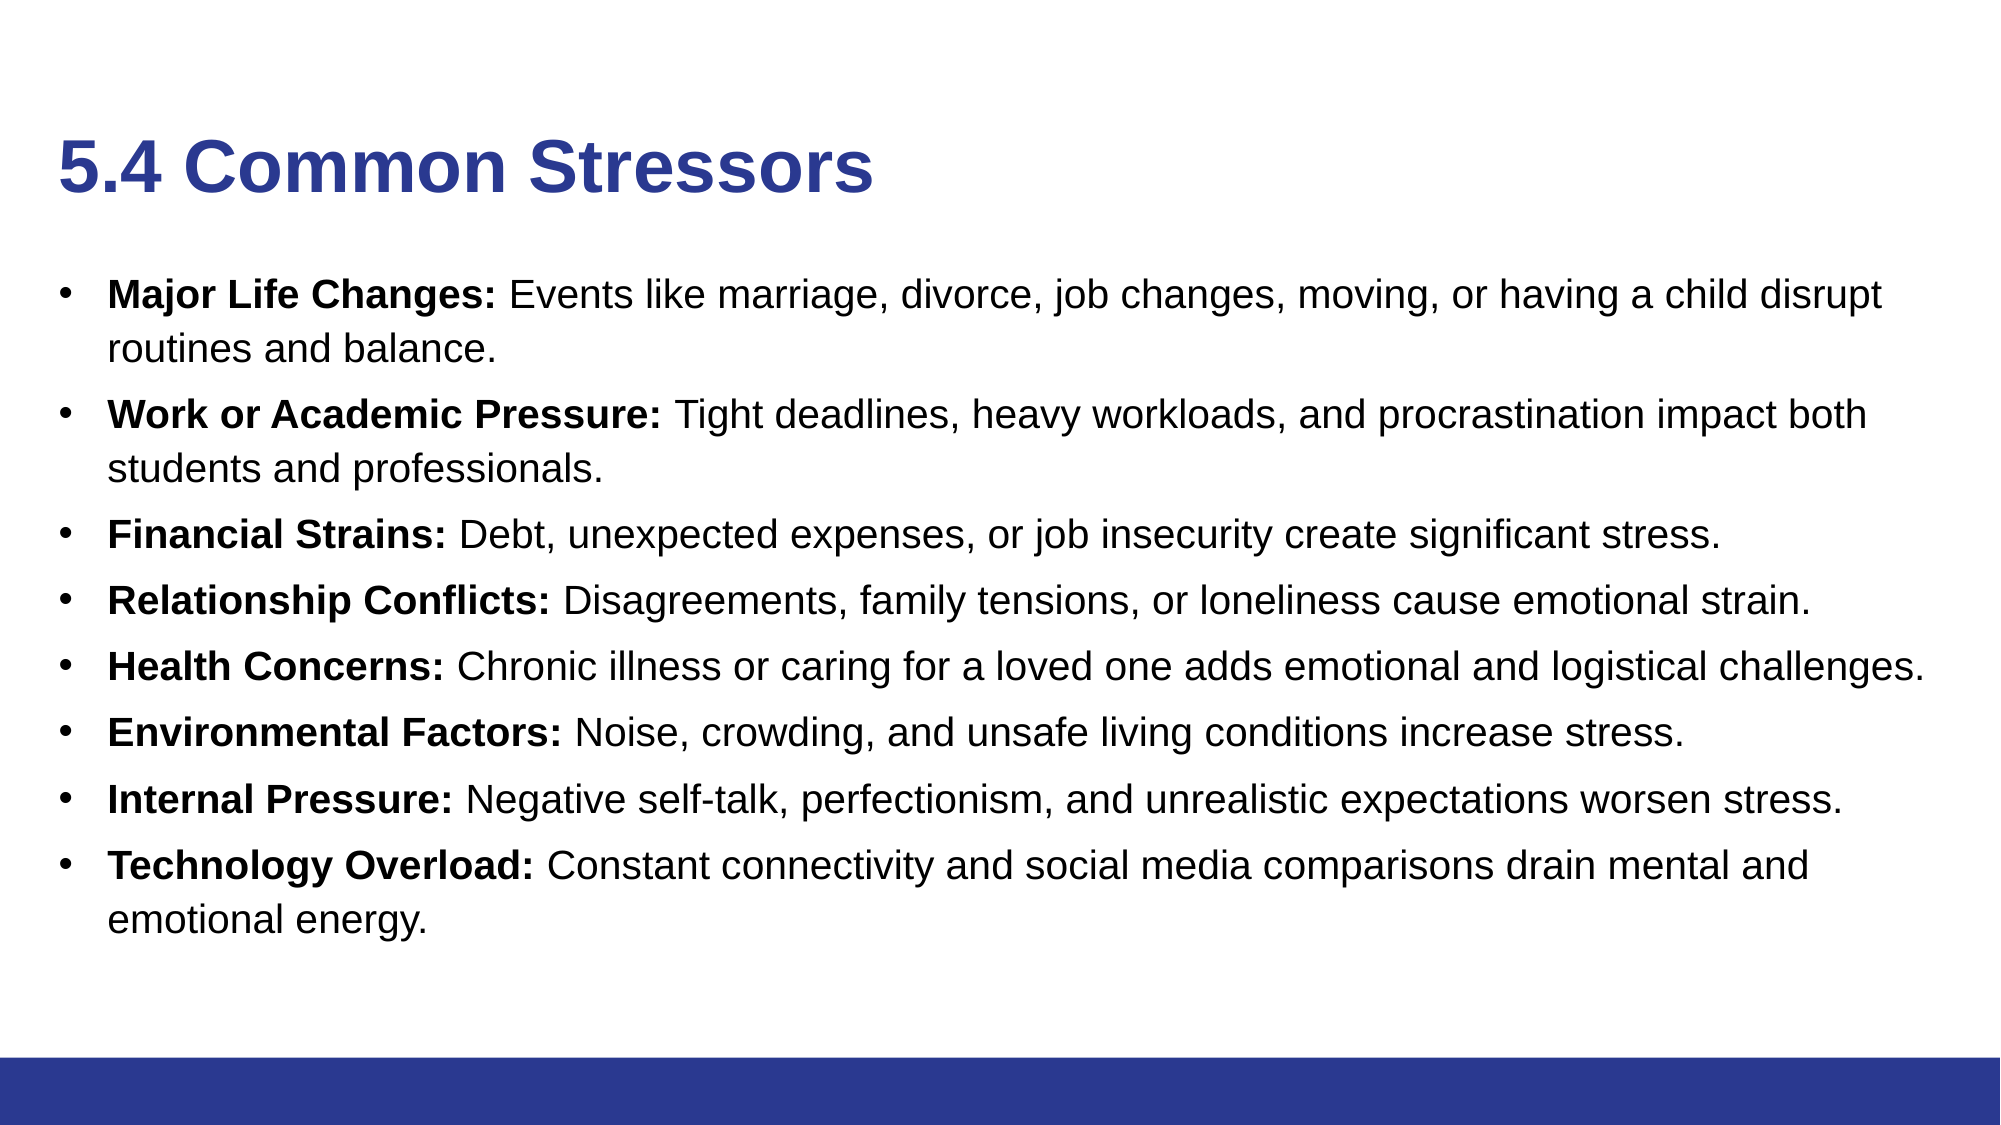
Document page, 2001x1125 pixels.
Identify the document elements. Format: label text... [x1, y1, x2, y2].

list Major Life Changes: Events like marriage, divorce, job changes, moving, or having a child disrupt routines and balance. Work or Academic Pressure: Tight deadlines, heavy workloads, and procrastination impact both students and professionals. Financial Strains: Debt, unexpected expenses, or job insecurity create significant stress. Relationship Conflicts: Disagreements, family tensions, or loneliness cause emotional strain. Health Concerns: Chronic illness or caring for a loved one adds emotional and logistical challenges. Environmental Factors: Noise, crowding, and unsafe living conditions increase stress. Internal Pressure: Negative self-talk, perfectionism, and unrealistic expectations worsen stress. Technology Overload: Constant connectivity and social media comparisons drain mental and emotional energy. [43, 255, 1948, 969]
title 5.4 Common Stressors [43, 60, 1948, 255]
